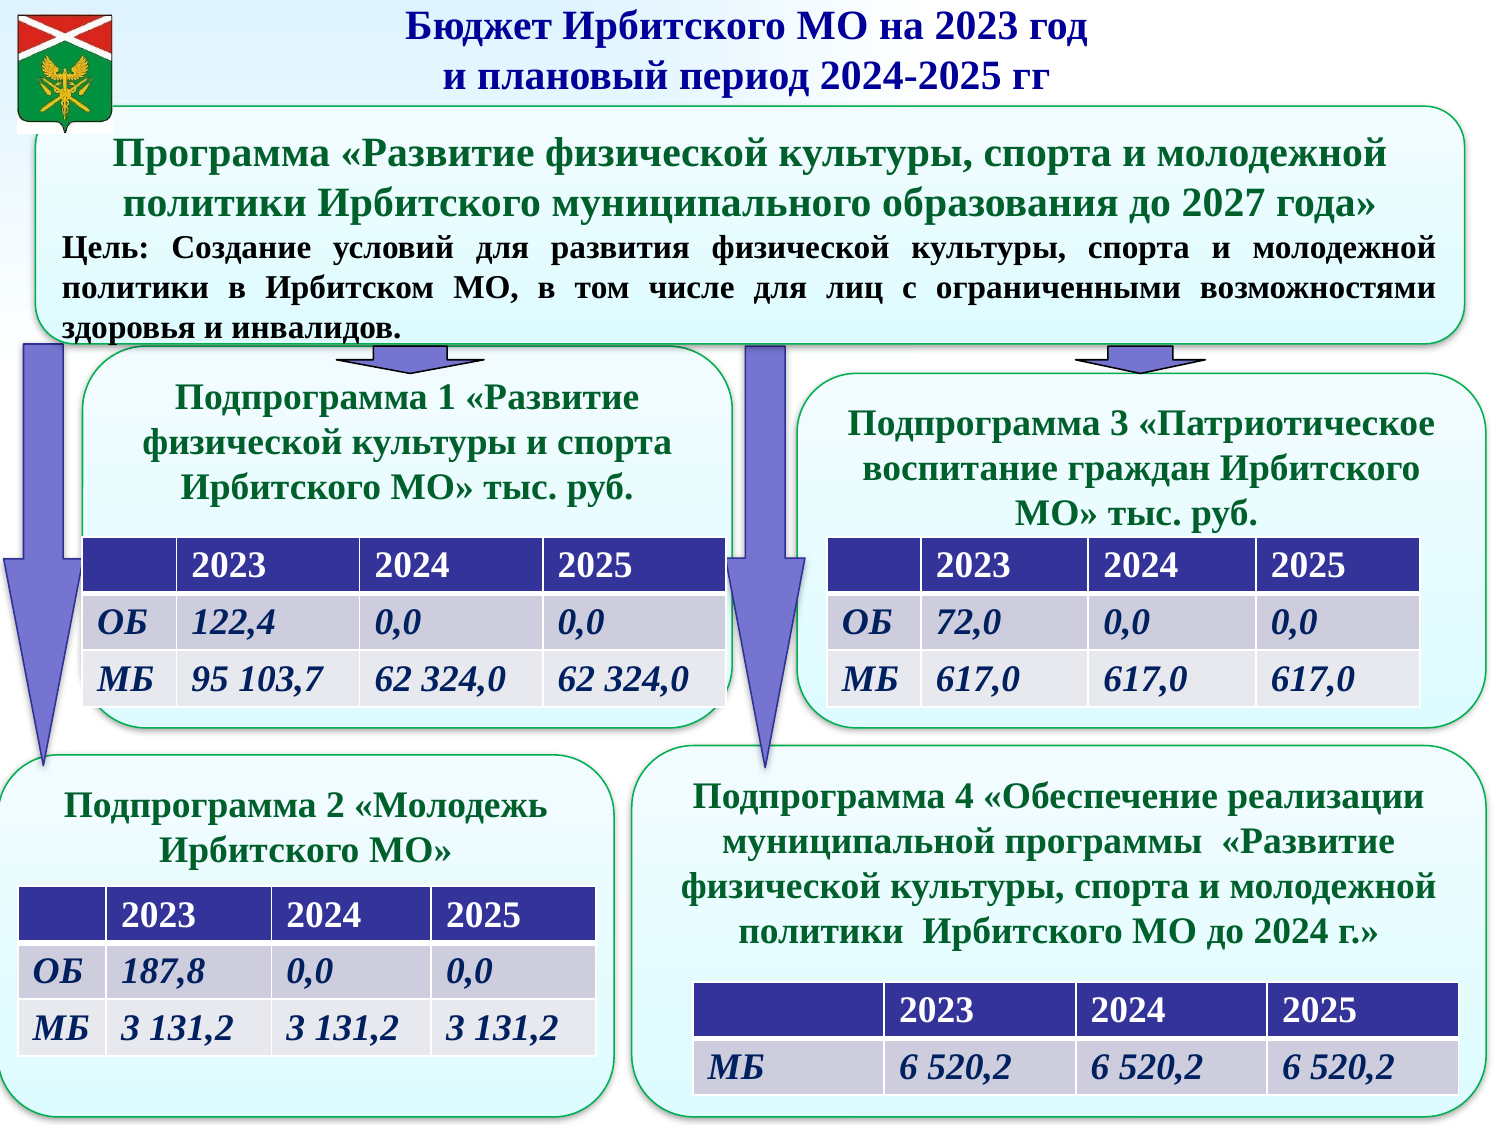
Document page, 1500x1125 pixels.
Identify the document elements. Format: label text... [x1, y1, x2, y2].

table_header 2023 [885, 983, 1075, 1036]
table_cell МБ [828, 651, 920, 706]
table_cell ОБ [828, 596, 920, 649]
table_cell 3 131,2 [272, 1000, 430, 1055]
table_header 2025 [1257, 538, 1419, 591]
table_cell 0,0 [544, 596, 725, 649]
text_box Подпрограмма 4 «Обеспечение реализации муниципальной программы «Развитие физической культуры, спорта и молодежной политики Ирбитского МО до 2024 г.» [630, 744, 1487, 1118]
table_header 2023 [922, 538, 1087, 591]
table_cell 0,0 [1257, 596, 1419, 649]
table_header 2023 [107, 887, 271, 940]
table_cell ОБ [19, 946, 105, 998]
table_header 2025 [1268, 983, 1458, 1036]
table_cell 617,0 [922, 651, 1087, 706]
table_cell МБ [19, 1000, 105, 1055]
table_header 2024 [1089, 538, 1255, 591]
table_header [828, 538, 920, 591]
table_cell 0,0 [360, 596, 542, 649]
table_header 2023 [177, 538, 359, 591]
table_header 2024 [360, 538, 542, 591]
table_cell 62 324,0 [544, 651, 725, 706]
table_header [694, 983, 883, 1036]
table_cell МБ [83, 651, 176, 706]
text_box Подпрограмма 3 «Патриотическое воспитание граждан Ирбитского МО» тыс. руб. [796, 372, 1487, 729]
table_cell 0,0 [432, 946, 595, 998]
table_cell 617,0 [1089, 651, 1255, 706]
table_cell 6 520,2 [1077, 1041, 1266, 1094]
table_header 2025 [544, 538, 725, 591]
table_cell 3 131,2 [107, 1000, 271, 1055]
text_box Подпрограмма 1 «Развитие физической культуры и спорта Ирбитского МО» тыс. руб. [81, 353, 733, 555]
text_box Программа «Развитие физической культуры, спорта и молодежной политики Ирбитского муниципального образования до 2027 года» Цель: Создание условий для развития физической культуры, спорта и молодежной политики в Ирбитском МО, в том числе для лиц с ограниченными возможностями здоровья и инвалидов. [34, 105, 1466, 345]
text_box [1075, 346, 1206, 374]
table_header 2024 [272, 887, 430, 940]
table_cell 95 103,7 [177, 651, 359, 706]
text_box Подпрограмма 2 «Молодежь Ирбитского МО» [0, 754, 615, 1118]
text_box [727, 353, 806, 769]
text_box Подпрограмма 1 «Развитие физической культуры и спорта Ирбитского МО» тыс. руб. [98, 708, 716, 729]
table_cell 617,0 [1257, 651, 1419, 706]
table_cell 62 324,0 [360, 651, 542, 706]
table_header [83, 538, 176, 591]
text_box [2, 343, 81, 767]
table_cell 72,0 [922, 596, 1087, 649]
table_cell 6 520,2 [1268, 1041, 1458, 1094]
table_header 2025 [432, 887, 595, 940]
table_cell 0,0 [1089, 596, 1255, 649]
text_box [336, 346, 485, 374]
table_cell 122,4 [177, 596, 359, 649]
table_cell МБ [694, 1041, 883, 1094]
title Бюджет Ирбитского МО на 2023 год и плановый период 2024-2025 гг [118, 51, 1428, 79]
table_cell 187,8 [107, 946, 271, 998]
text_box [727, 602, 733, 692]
picture [17, 14, 113, 134]
table_cell 6 520,2 [885, 1041, 1075, 1094]
table_cell 0,0 [272, 946, 430, 998]
table_header 2024 [1077, 983, 1266, 1036]
table_cell ОБ [83, 596, 176, 649]
table_cell 3 131,2 [432, 1000, 595, 1055]
table_header [19, 887, 105, 940]
